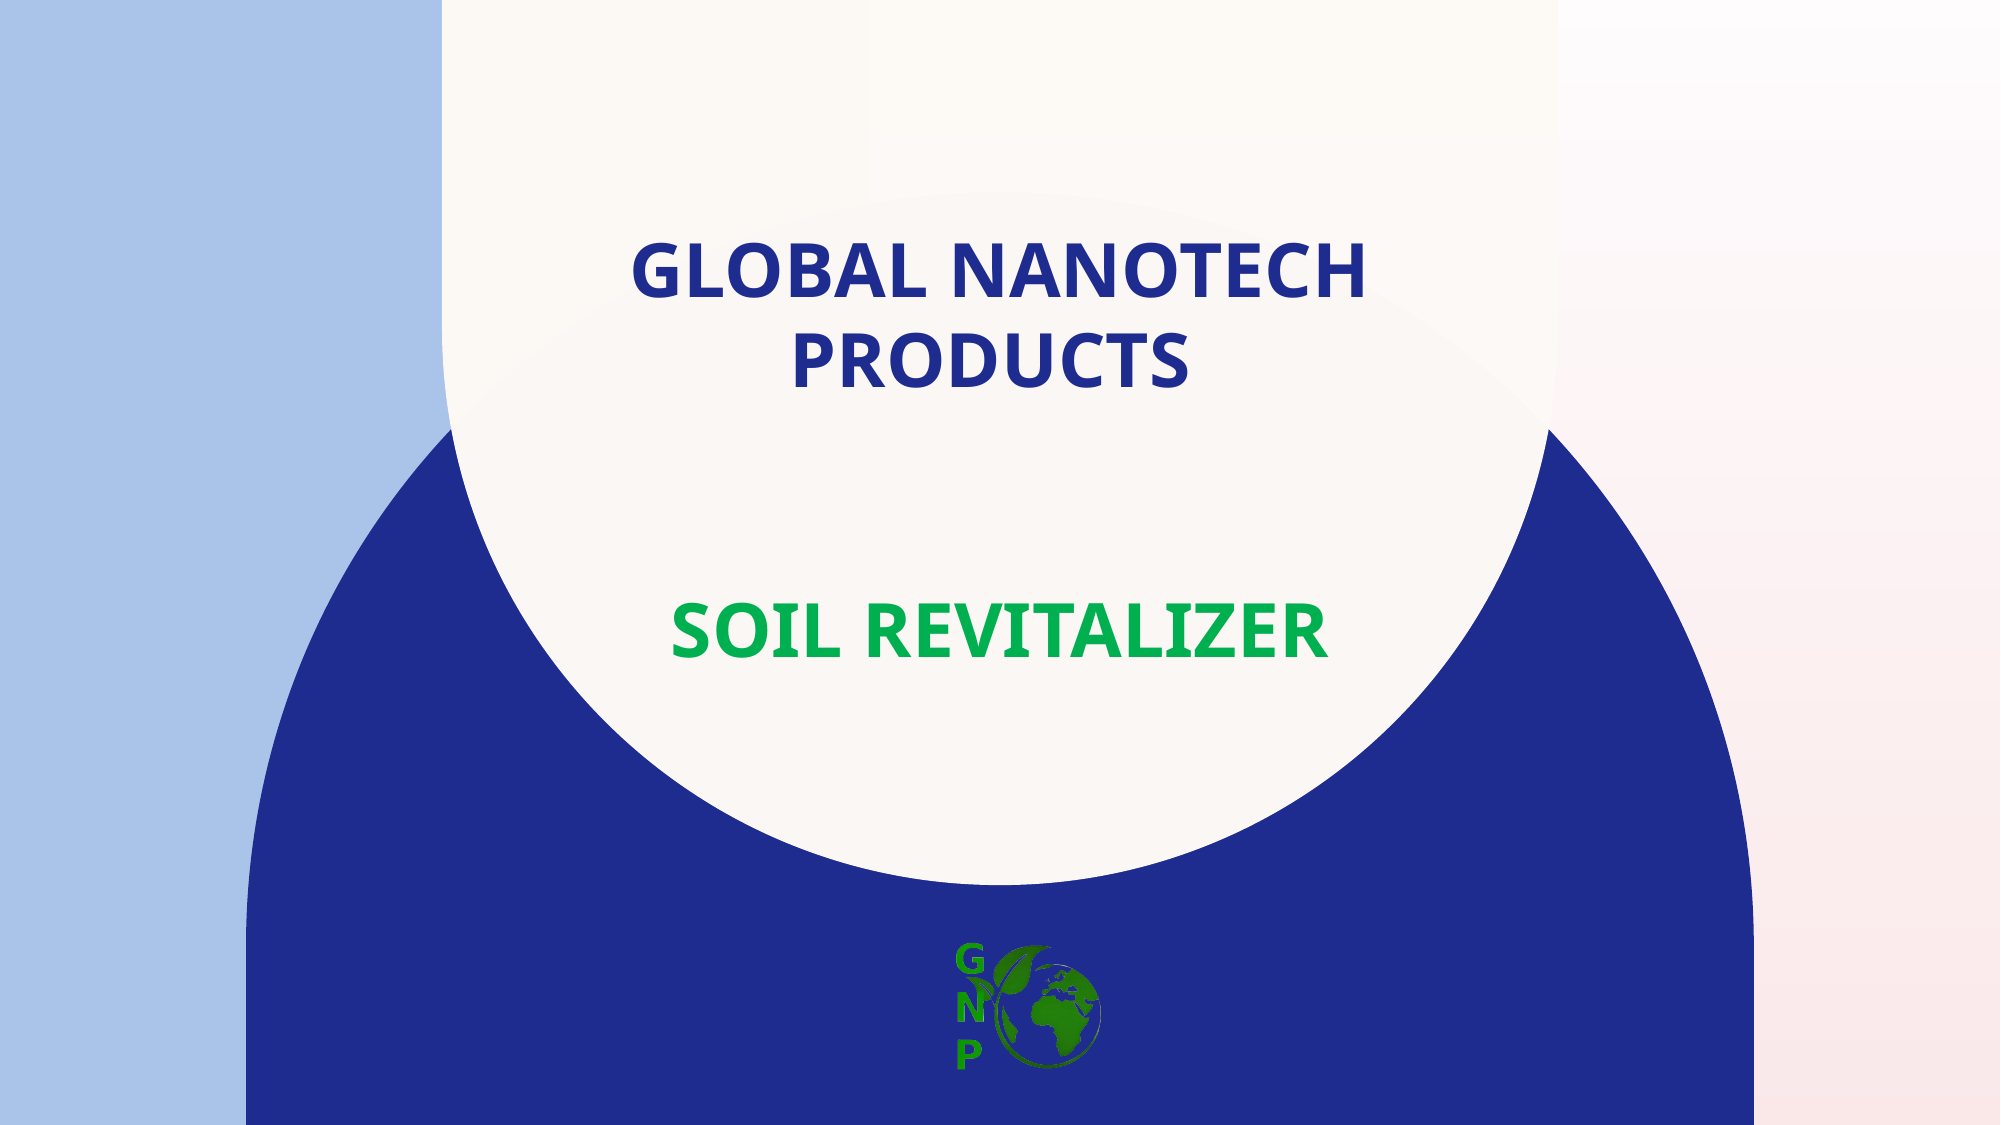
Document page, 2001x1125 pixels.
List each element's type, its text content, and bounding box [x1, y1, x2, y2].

picture [948, 933, 1105, 1076]
title Global nanotech products soil revitalizer [475, 132, 1525, 762]
